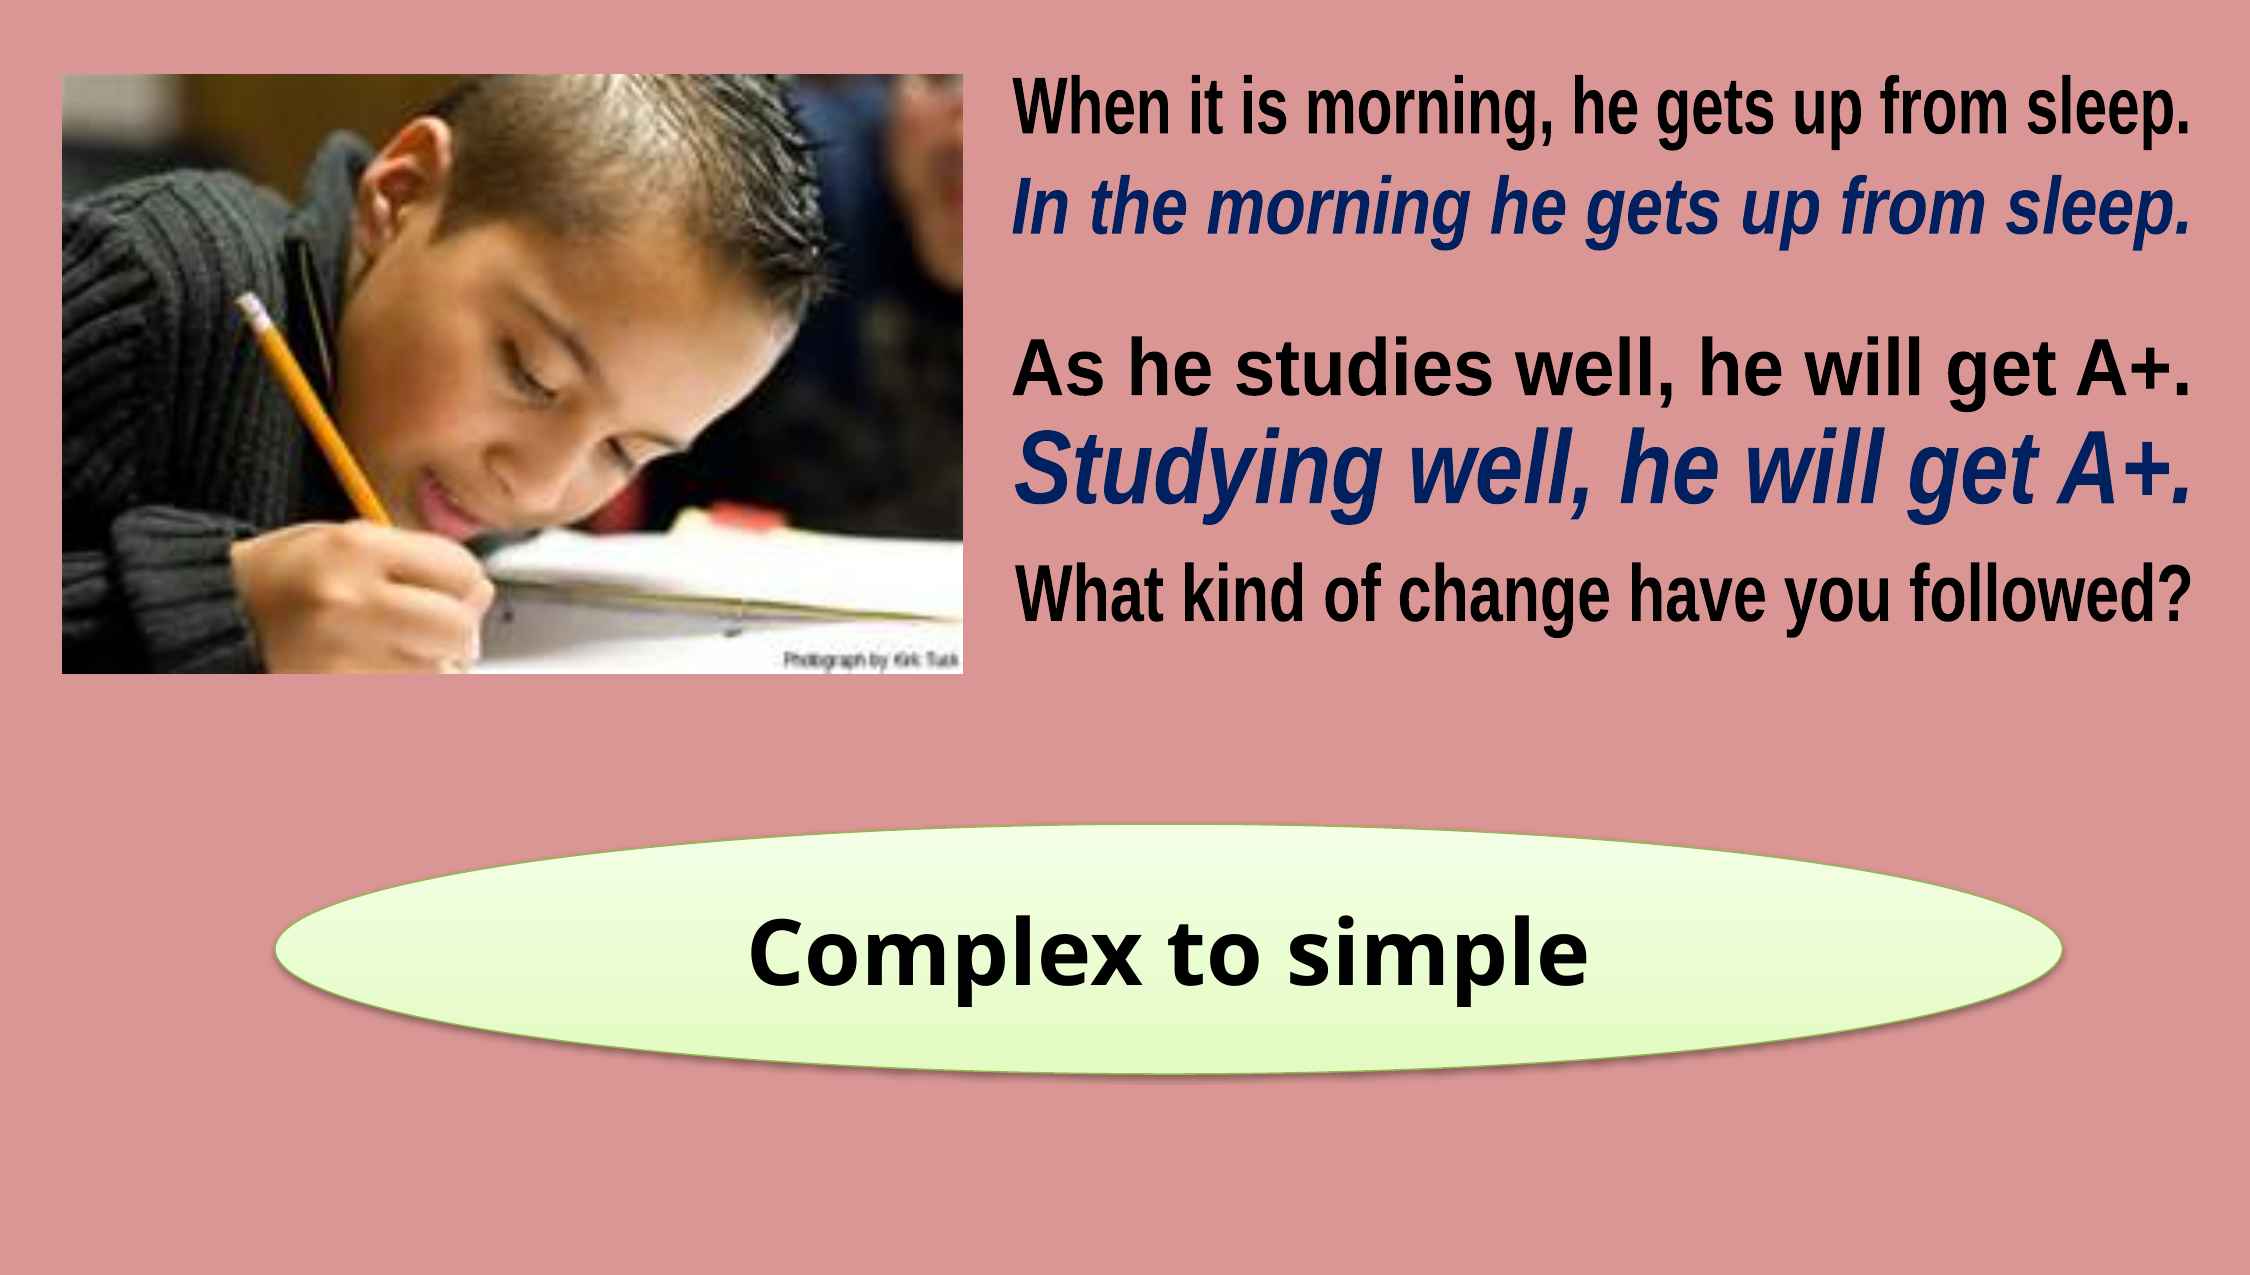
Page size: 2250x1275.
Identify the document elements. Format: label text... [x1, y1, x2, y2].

text_box Complex to simple [274, 823, 2064, 1075]
picture [62, 74, 963, 674]
